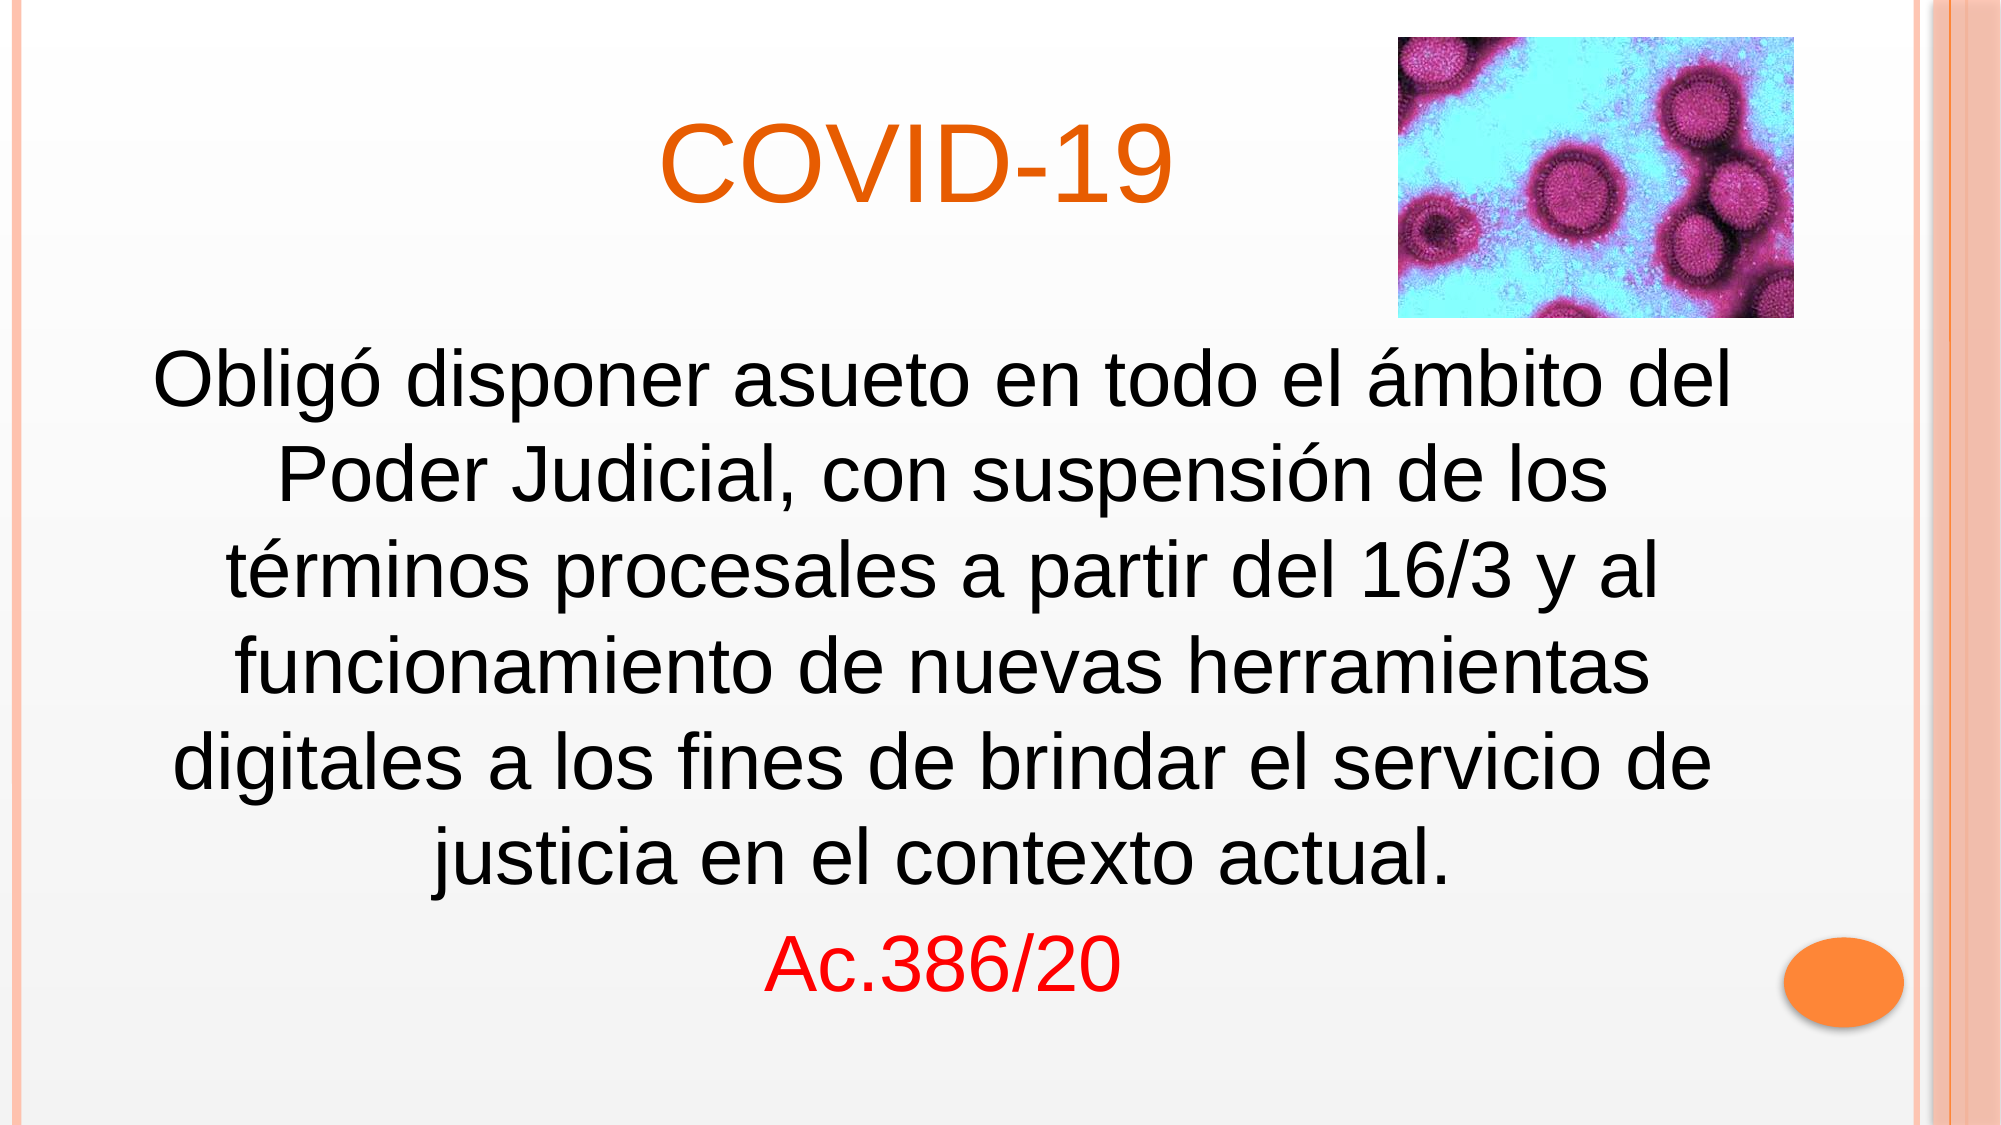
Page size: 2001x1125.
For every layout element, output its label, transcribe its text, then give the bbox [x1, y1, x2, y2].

list Obligó disponer asueto en todo el ámbito del Poder Judicial, con suspensión de los términos procesales a partir del 16/3 y al funcionamiento de nuevas herramientas digitales a los fines de brindar el servicio de justicia en el contexto actual. Ac.386/20 [127, 319, 1761, 1018]
title COVID-19 [99, 68, 1391, 233]
picture [1397, 37, 1795, 319]
